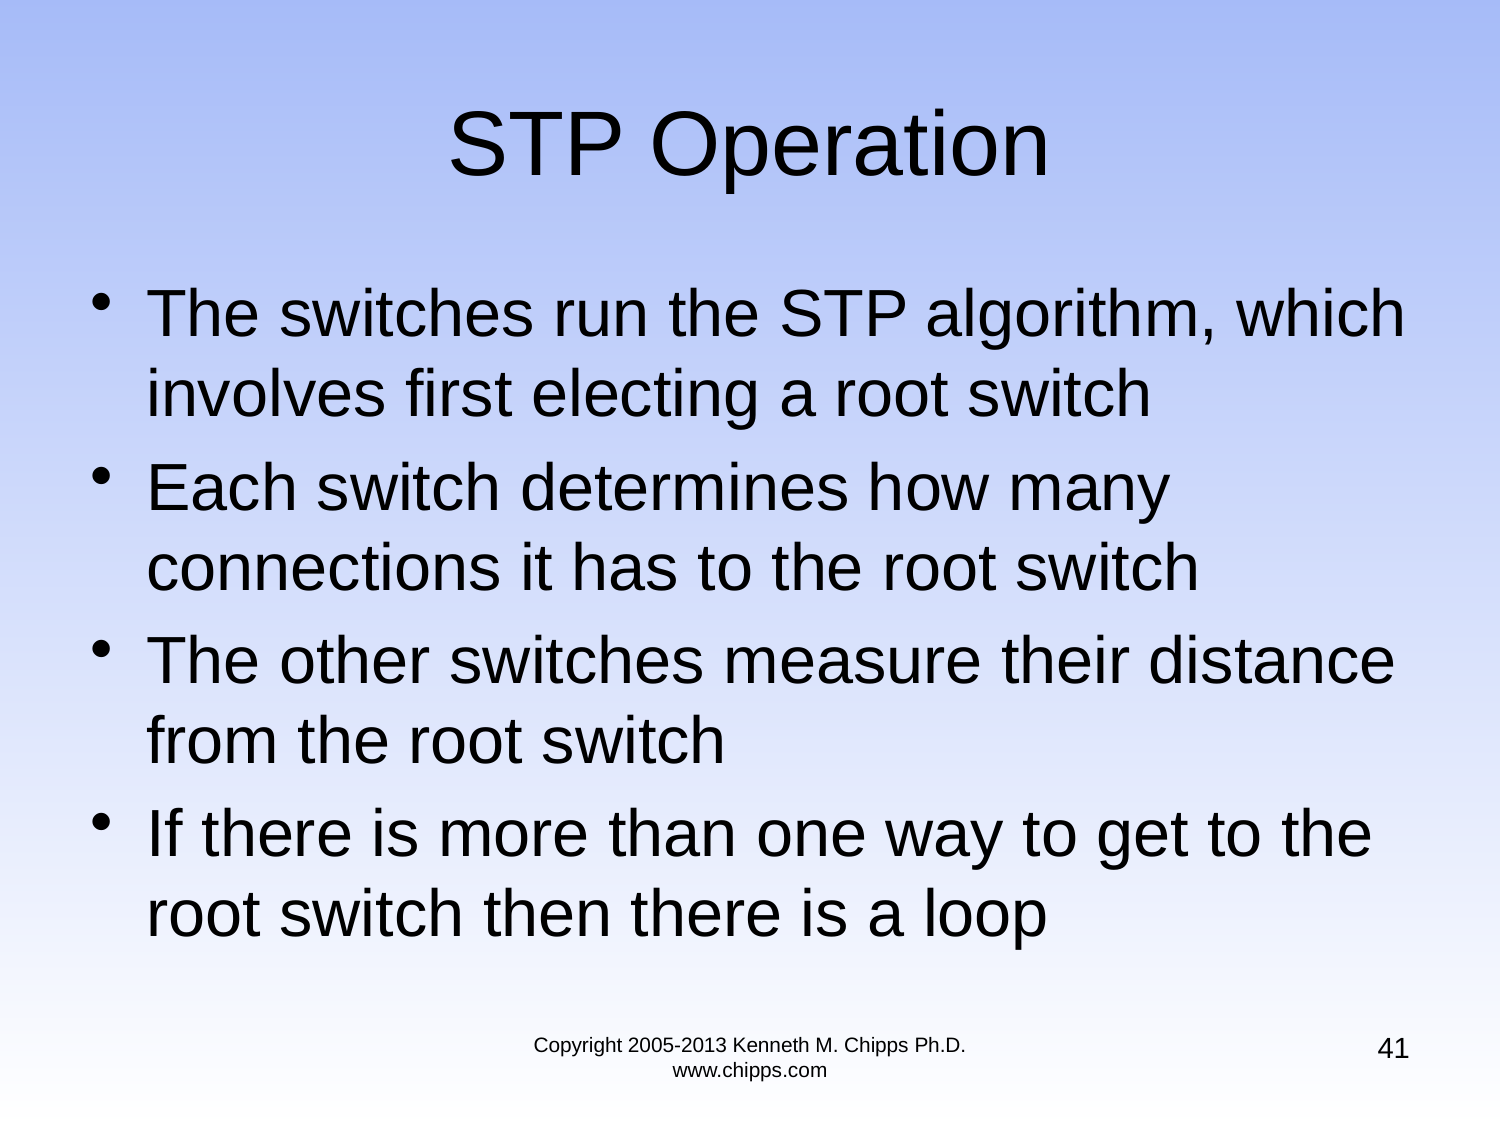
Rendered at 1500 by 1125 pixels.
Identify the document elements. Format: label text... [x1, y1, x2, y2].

list The switches run the STP algorithm, which involves first electing a root switch Each switch determines how many connections it has to the root switch The other switches measure their distance from the root switch If there is more than one way to get to the root switch then there is a loop [74, 262, 1426, 1006]
title STP Operation [74, 44, 1426, 233]
footer Copyright 2005-2013 Kenneth M. Chipps Ph.D. www.chipps.com [449, 1024, 1051, 1103]
slide_number 41 [1074, 1021, 1426, 1101]
